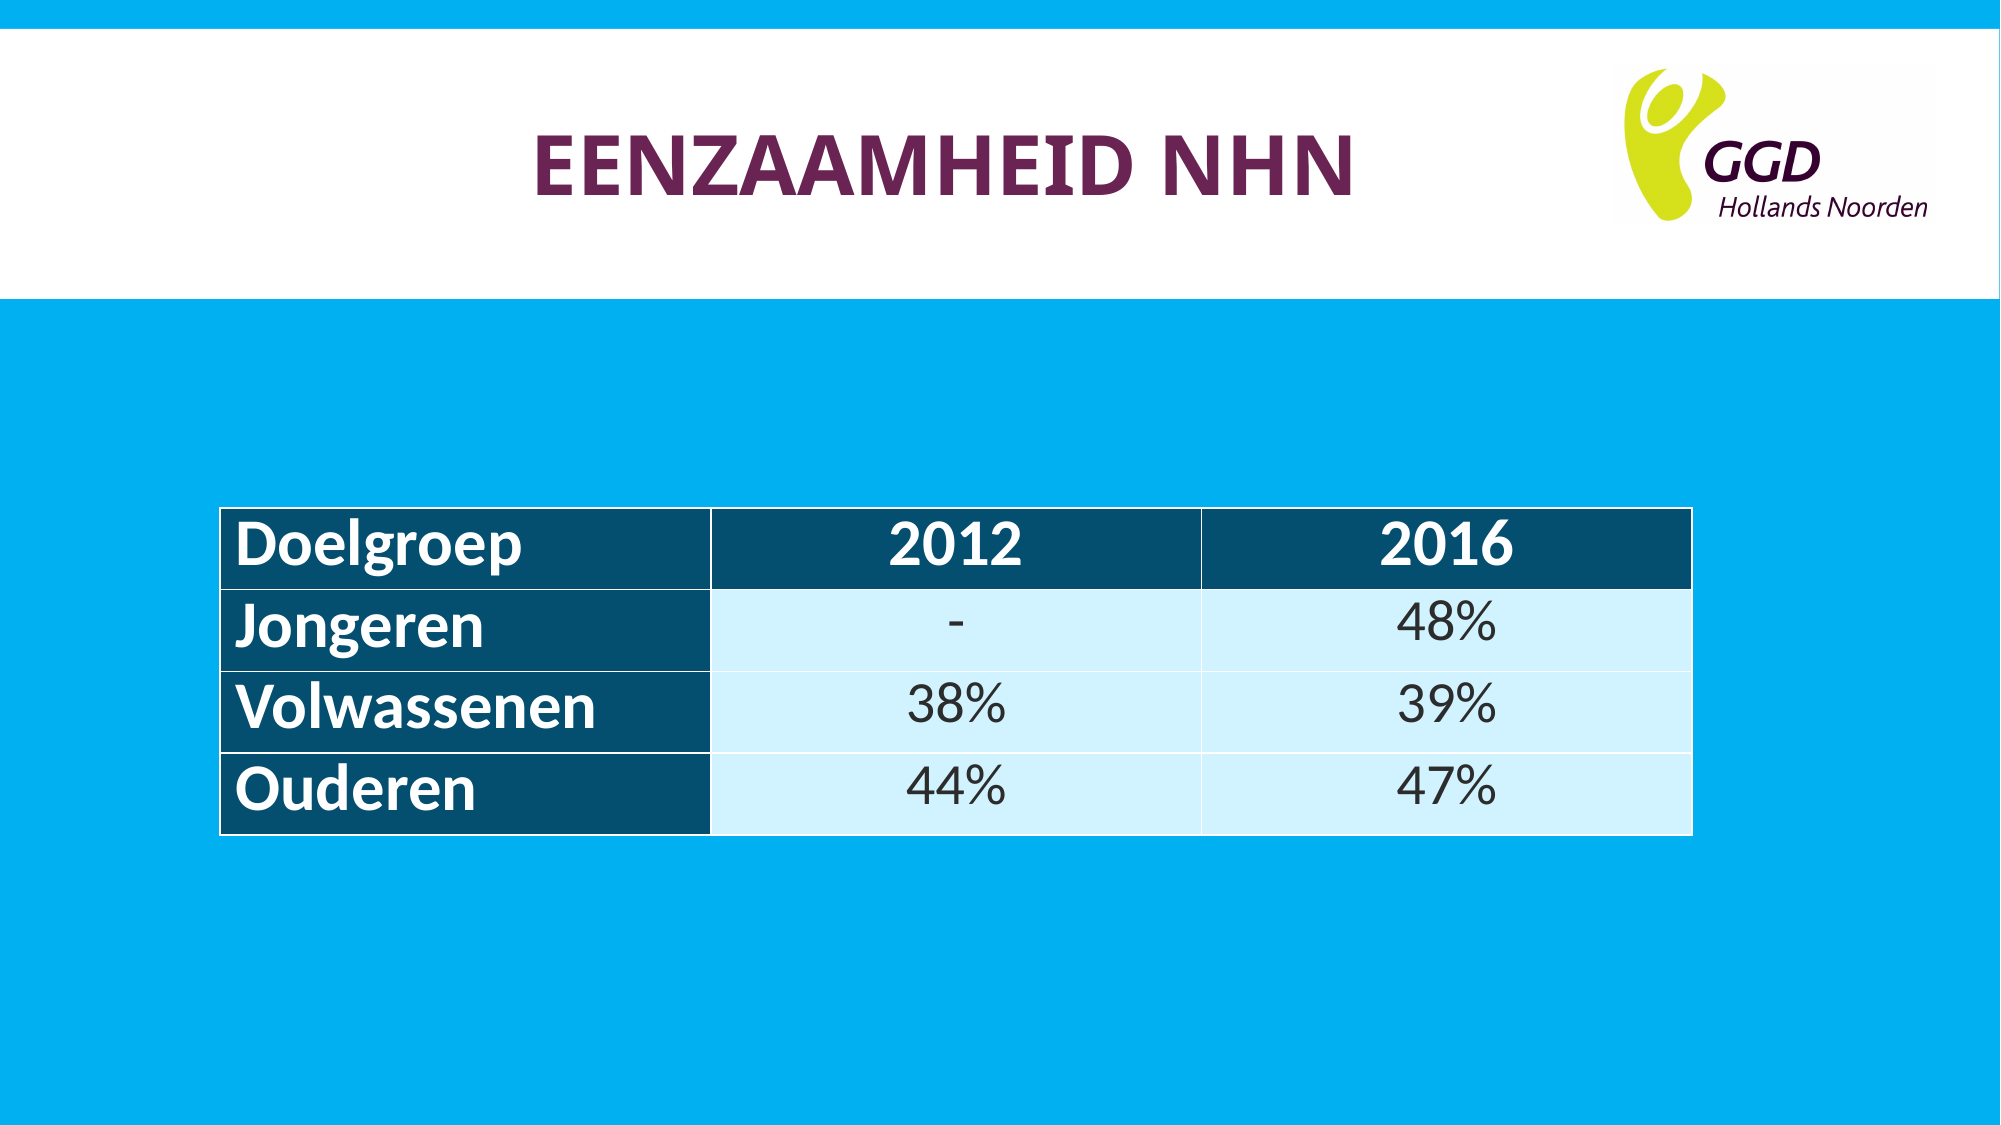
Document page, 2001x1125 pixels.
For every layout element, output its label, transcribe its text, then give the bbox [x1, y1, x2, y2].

picture [1613, 62, 1939, 226]
table_header 2016 [1202, 509, 1691, 589]
table_cell 38% [712, 672, 1201, 752]
table_cell 44% [712, 754, 1201, 834]
title Eenzaamheid NHN [197, 46, 1693, 295]
table_cell Jongeren [221, 590, 710, 671]
table_header Doelgroep [221, 509, 710, 589]
table_cell 39% [1202, 672, 1691, 752]
table_cell 48% [1202, 590, 1691, 671]
table_cell - [712, 590, 1201, 671]
table_cell 47% [1202, 754, 1691, 834]
table_cell Volwassenen [221, 672, 710, 752]
table_cell Ouderen [221, 754, 710, 834]
table_header 2012 [712, 509, 1201, 589]
